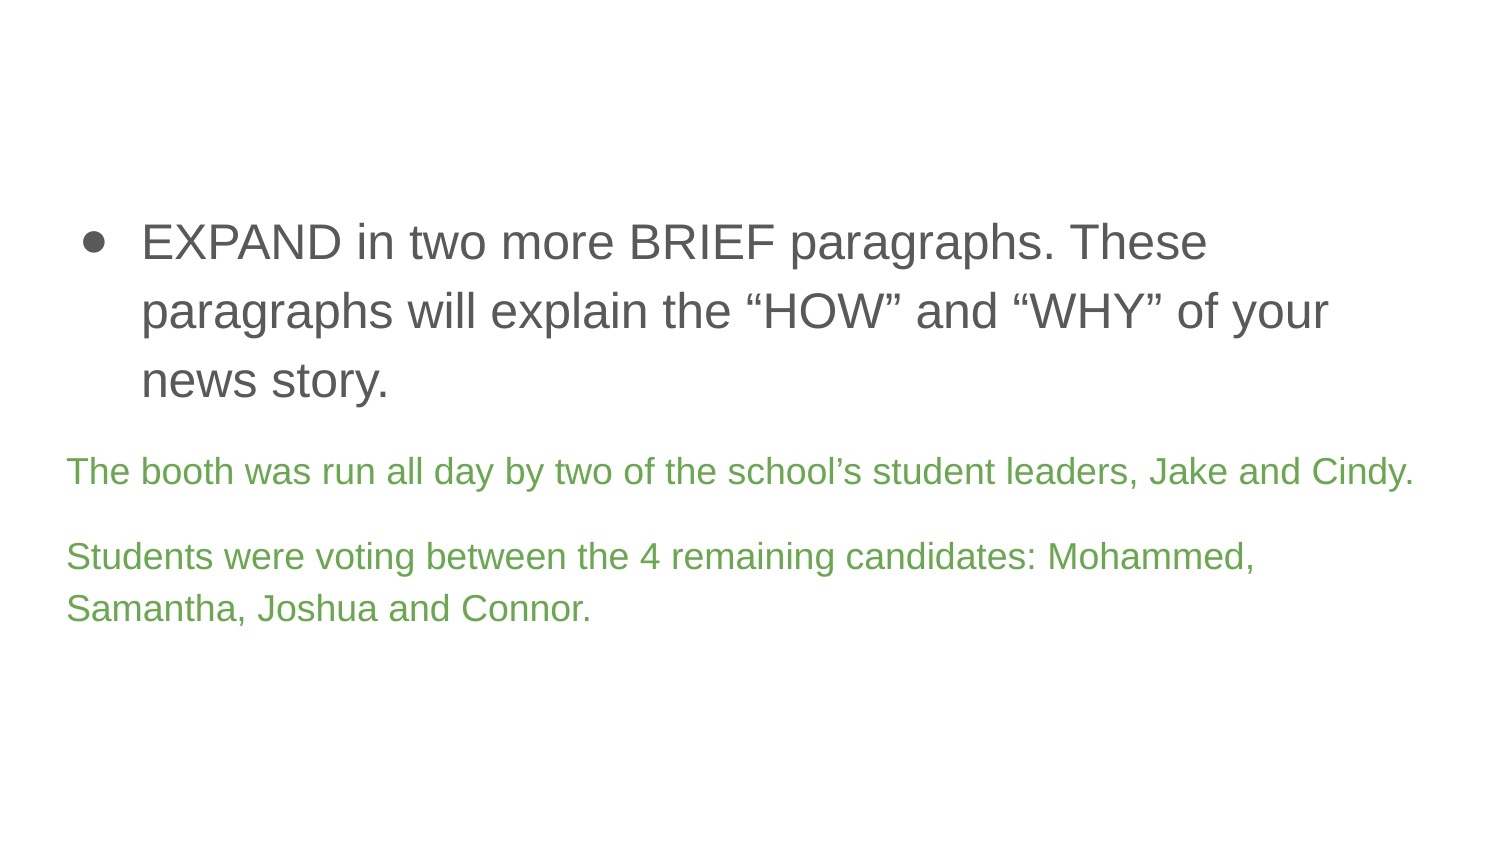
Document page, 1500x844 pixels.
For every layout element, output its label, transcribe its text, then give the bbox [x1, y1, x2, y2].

list EXPAND in two more BRIEF paragraphs. These paragraphs will explain the “HOW” and “WHY” of your news story. The booth was run all day by two of the school’s student leaders, Jake and Cindy. Students were voting between the 4 remaining candidates: Mohammed, Samantha, Joshua and Connor. [51, 185, 1449, 746]
